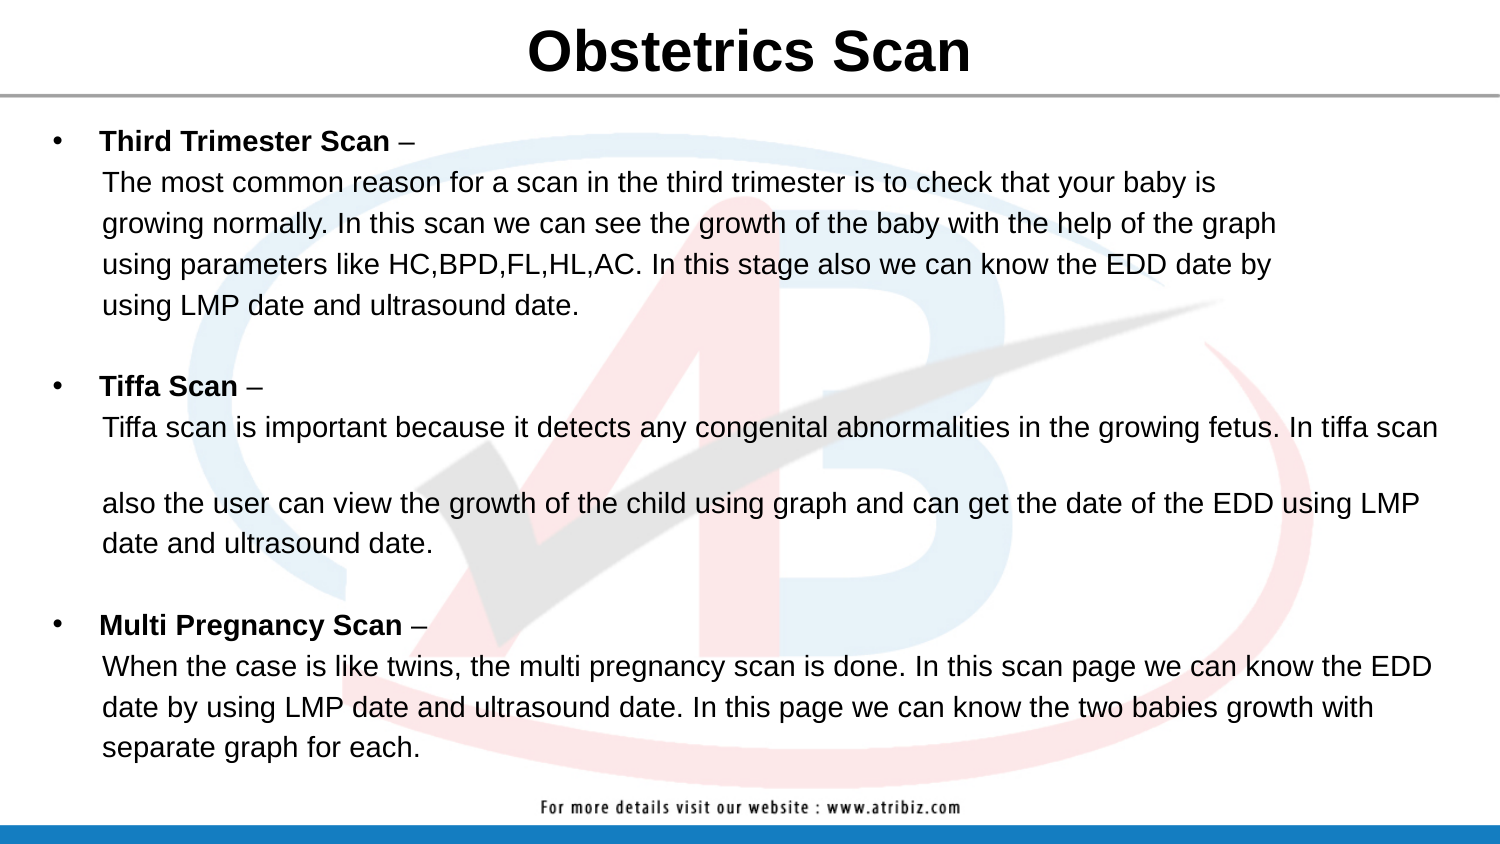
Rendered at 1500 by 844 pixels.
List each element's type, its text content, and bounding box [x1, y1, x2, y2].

list Third Trimester Scan – The most common reason for a scan in the third trimester is to check that your baby is growing normally. In this scan we can see the growth of the baby with the help of the graph using parameters like HC,BPD,FL,HL,AC. In this stage also we can know the EDD date by using LMP date and ultrasound date. Tiffa Scan – Tiffa scan is important because it detects any congenital abnormalities in the growing fetus. In tiffa scan also the user can view the growth of the child using graph and can get the date of the EDD using LMP date and ultrasound date. Multi Pregnancy Scan – When the case is like twins, the multi pregnancy scan is done. In this scan page we can know the EDD date by using LMP date and ultrasound date. In this page we can know the two babies growth with separate graph for each. [37, 115, 1463, 760]
picture [0, 0, 1500, 844]
title Obstetrics Scan [37, 0, 1463, 97]
